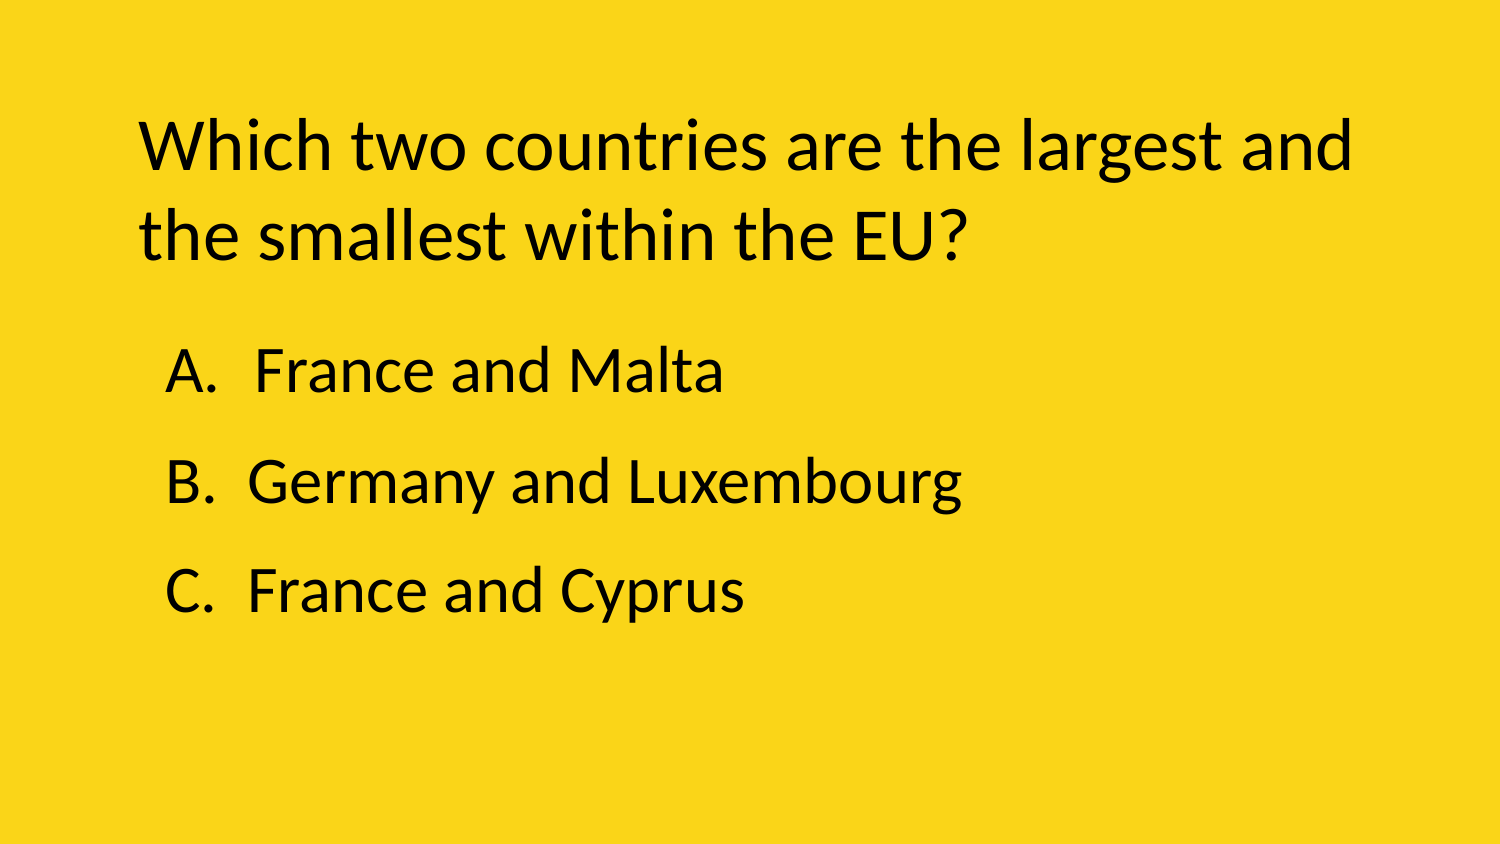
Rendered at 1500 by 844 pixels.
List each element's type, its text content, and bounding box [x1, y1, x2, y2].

title Which two countries are the largest and the smallest within the EU? [123, 102, 1439, 269]
list A. France and Malta B. Germany and Luxembourg C. France and Cyprus [0, 291, 1425, 706]
